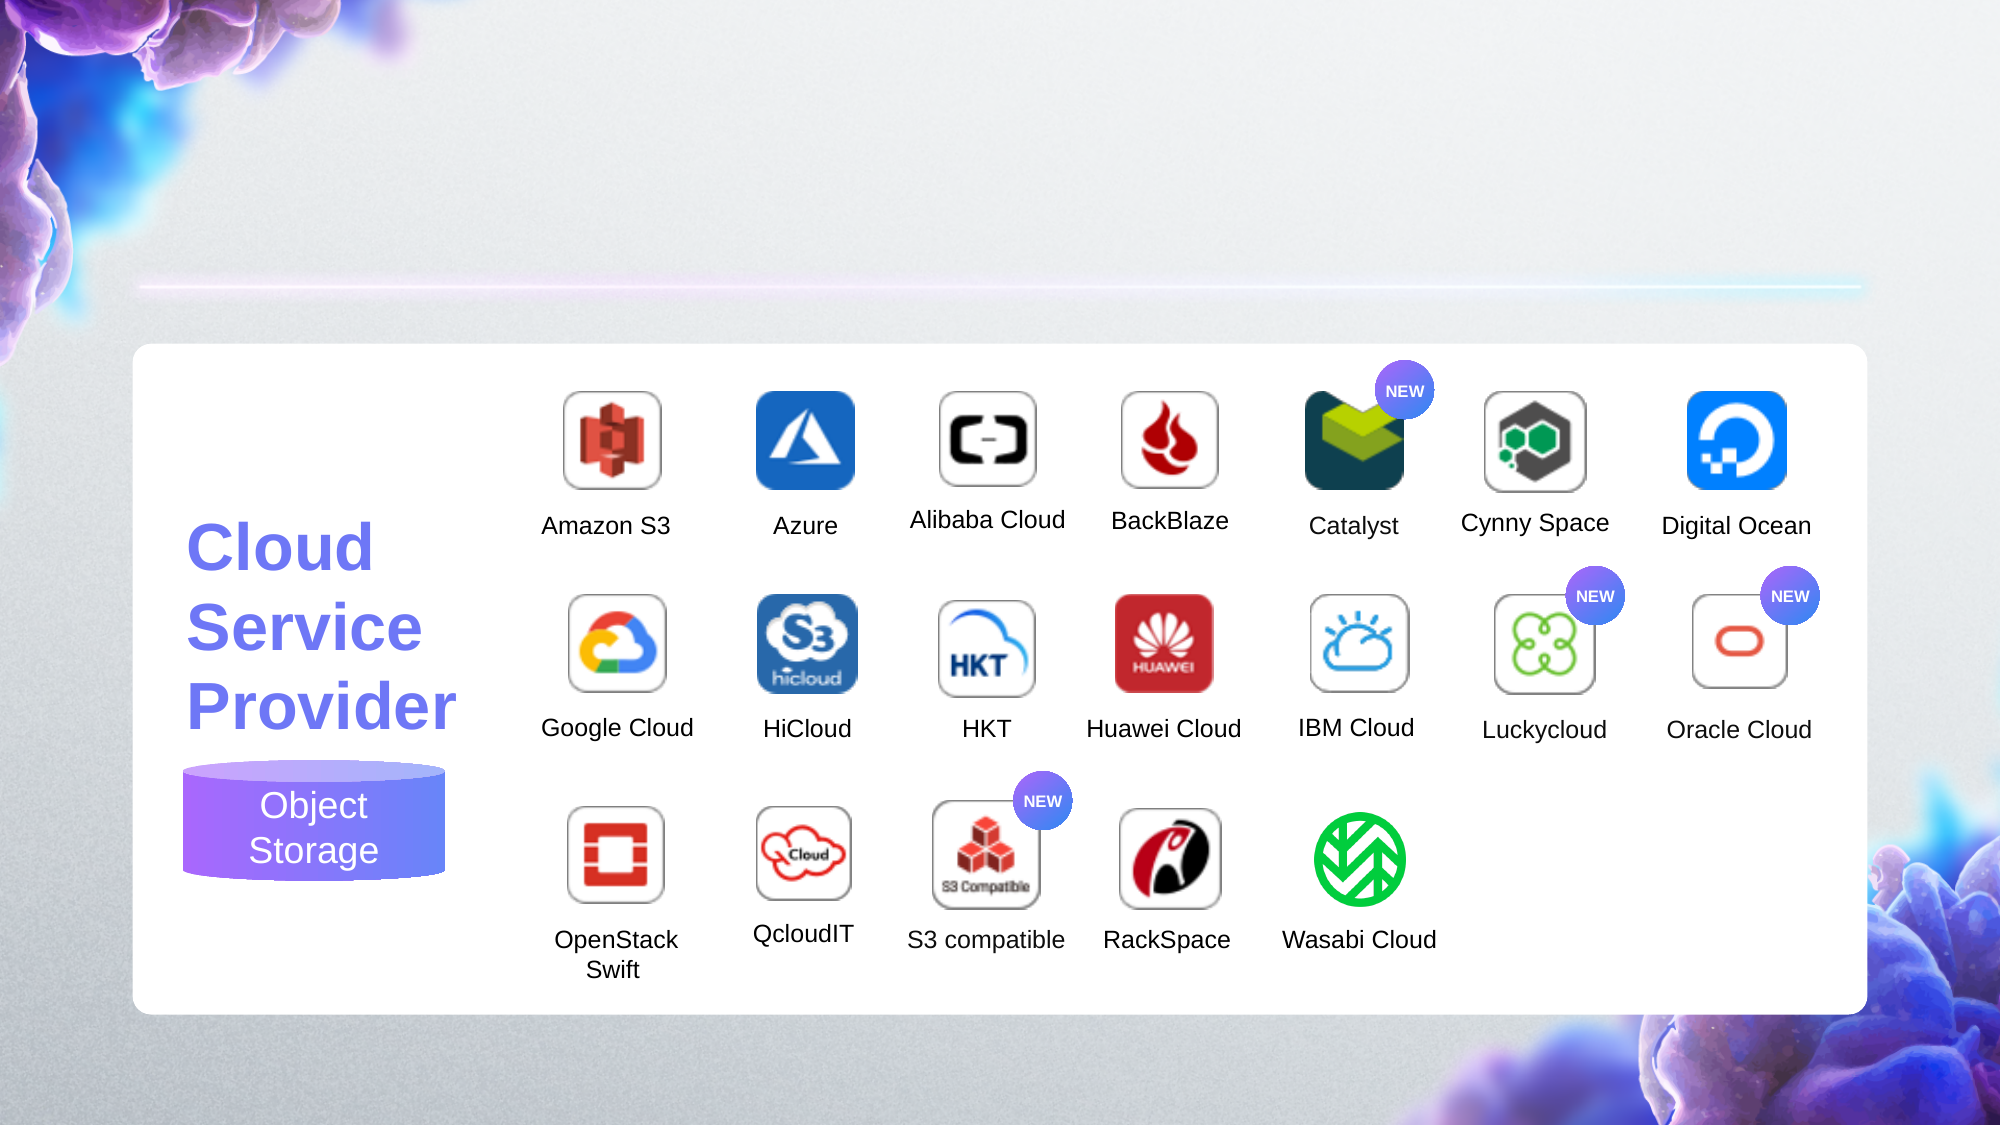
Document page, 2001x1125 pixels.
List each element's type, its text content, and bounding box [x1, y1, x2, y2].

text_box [1285, 391, 1423, 548]
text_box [1639, 391, 1835, 548]
text_box Object Storage [181, 759, 447, 882]
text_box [1752, 565, 1840, 626]
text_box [526, 391, 699, 548]
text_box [726, 806, 872, 956]
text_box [872, 800, 1101, 962]
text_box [1250, 812, 1469, 962]
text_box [887, 391, 1088, 542]
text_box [1366, 359, 1455, 420]
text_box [1437, 391, 1634, 545]
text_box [1066, 594, 1262, 751]
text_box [1101, 808, 1256, 962]
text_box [1282, 594, 1438, 750]
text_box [931, 599, 1043, 752]
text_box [1004, 770, 1093, 831]
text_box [1636, 594, 1844, 752]
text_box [1557, 565, 1645, 626]
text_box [1447, 594, 1636, 752]
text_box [517, 594, 719, 750]
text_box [738, 594, 877, 751]
text_box Cloud Service Provider [171, 495, 506, 776]
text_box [1088, 391, 1252, 543]
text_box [738, 391, 874, 548]
text_box [131, 342, 1869, 1016]
picture [0, 0, 2000, 1125]
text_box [528, 805, 705, 992]
